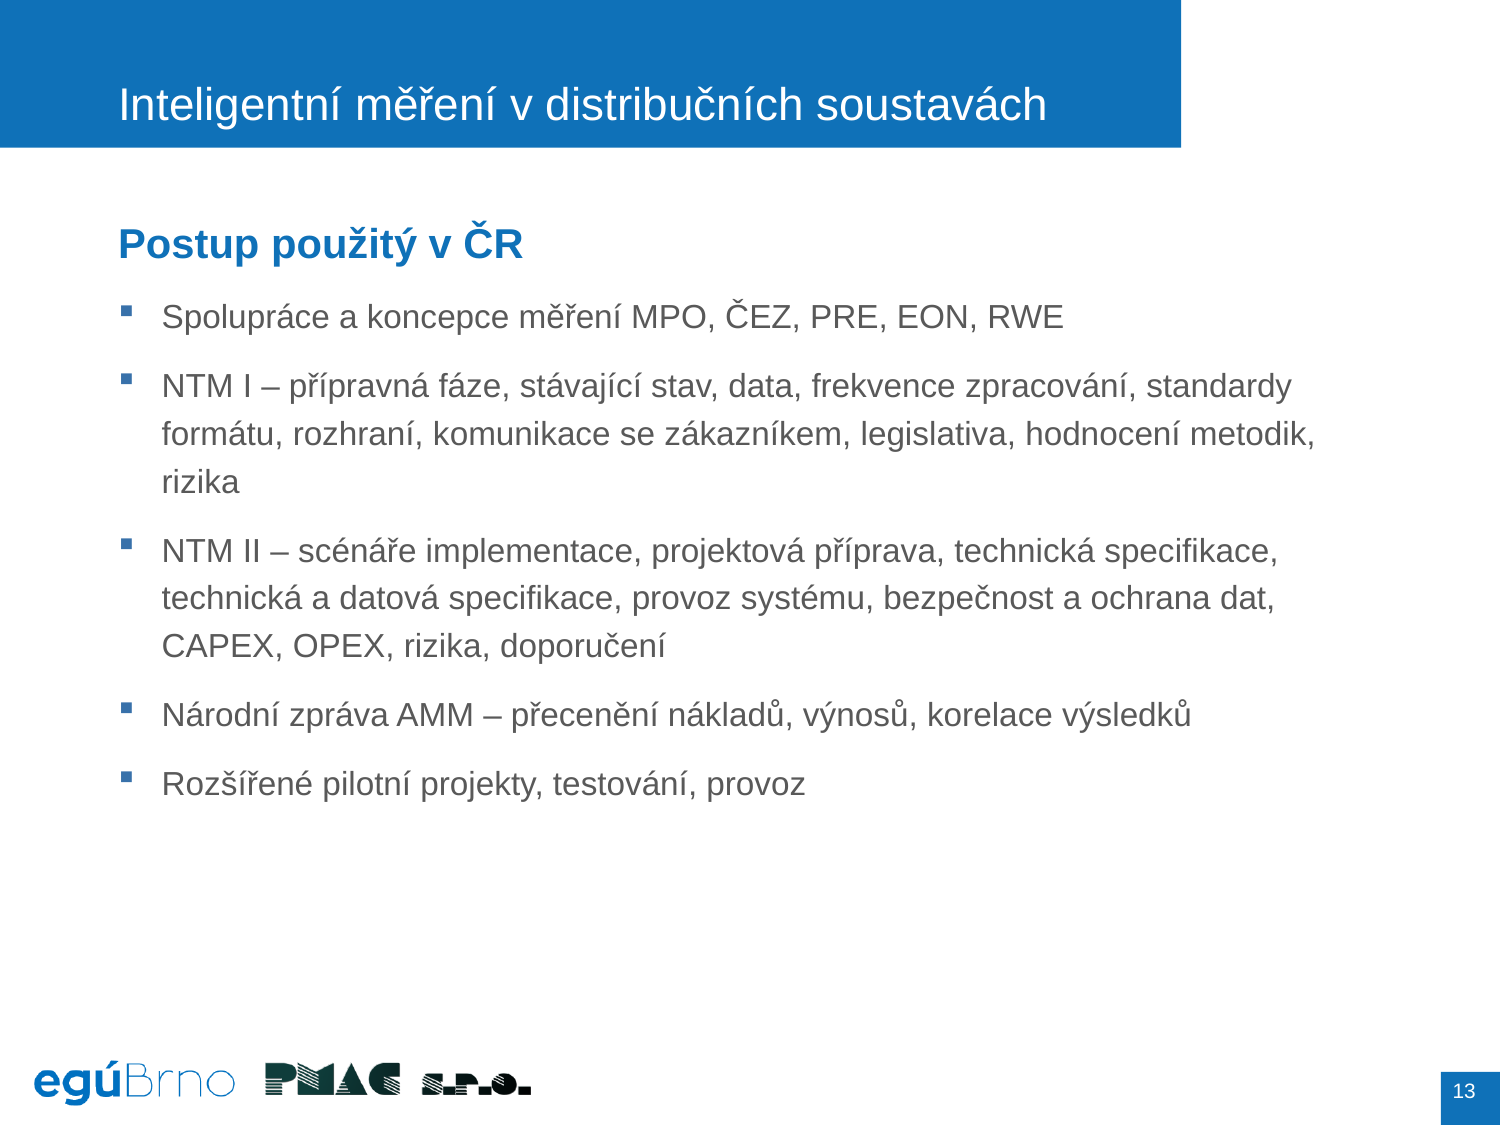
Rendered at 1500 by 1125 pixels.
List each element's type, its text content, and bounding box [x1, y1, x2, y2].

list Postup použitý v ČR Spolupráce a koncepce měření MPO, ČEZ, PRE, EON, RWE NTM I – přípravná fáze, stávající stav, data, frekvence zpracování, standardy formátu, rozhraní, komunikace se zákazníkem, legislativa, hodnocení metodik, rizika NTM II – scénáře implementace, projektová příprava, technická specifikace, technická a datová specifikace, provoz systému, bezpečnost a ochrana dat, CAPEX, OPEX, rizika, doporučení Národní zpráva AMM – přecenění nákladů, výnosů, korelace výsledků Rozšířené pilotní projekty, testování, provoz [0, 0, 1500, 1047]
picture [265, 1061, 531, 1095]
picture [17, 1051, 257, 1125]
title Inteligentní měření v distribučních soustavách [0, 0, 1182, 148]
slide_number 13 [1440, 1071, 1500, 1125]
